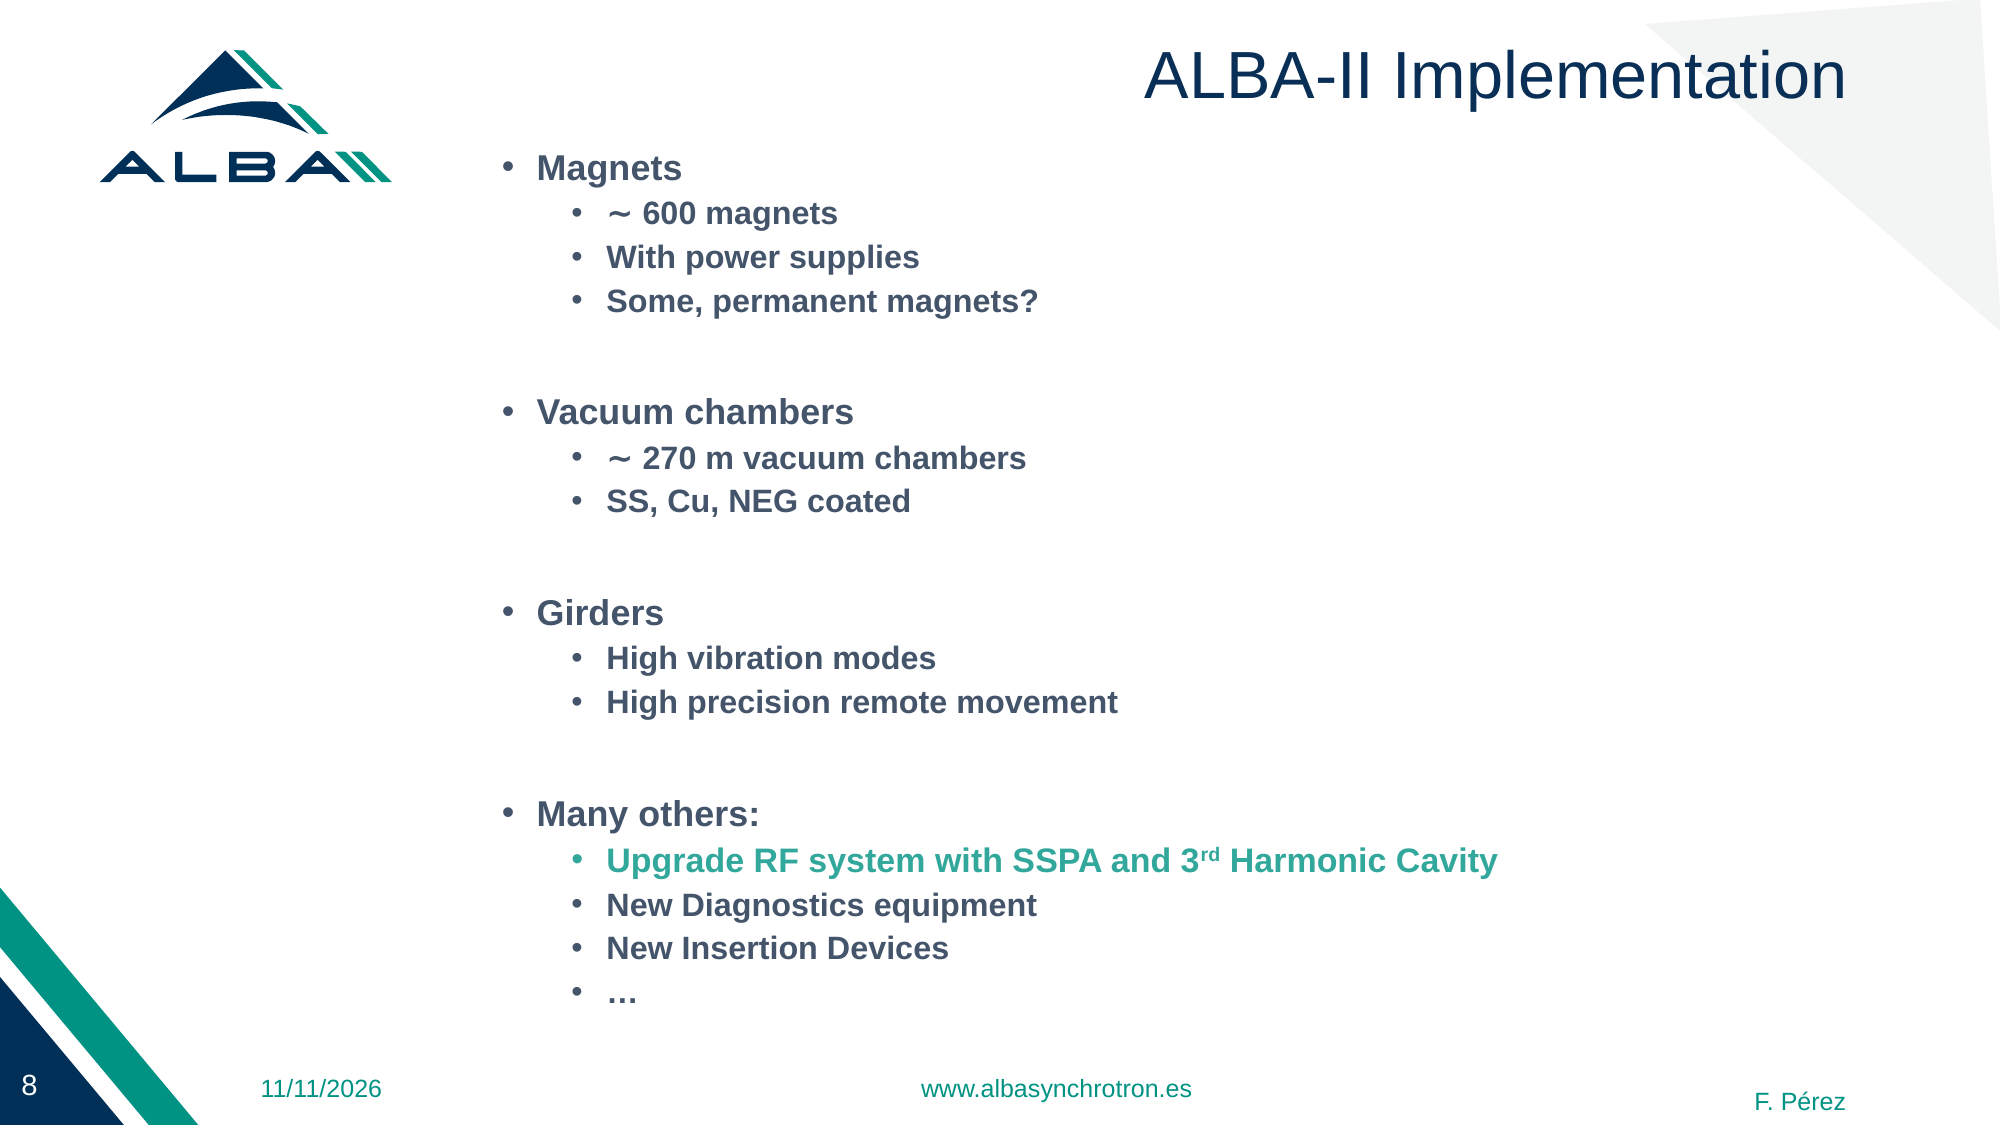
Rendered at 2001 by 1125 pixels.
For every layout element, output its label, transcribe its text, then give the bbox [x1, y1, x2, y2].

text_box Magnets ∼ 600 magnets With power supplies Some, permanent magnets? Vacuum chambers ∼ 270 m vacuum chambers SS, Cu, NEG coated Girders High vibration modes High precision remote movement Many others: Upgrade RF system with SSPA and 3rd Harmonic Cavity New Diagnostics equipment New Insertion Devices … [486, 141, 1912, 1021]
title ALBA-II Implementation [410, 33, 1863, 251]
footer www.albasynchrotron.es [719, 1065, 1395, 1125]
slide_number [245, 1065, 696, 1125]
